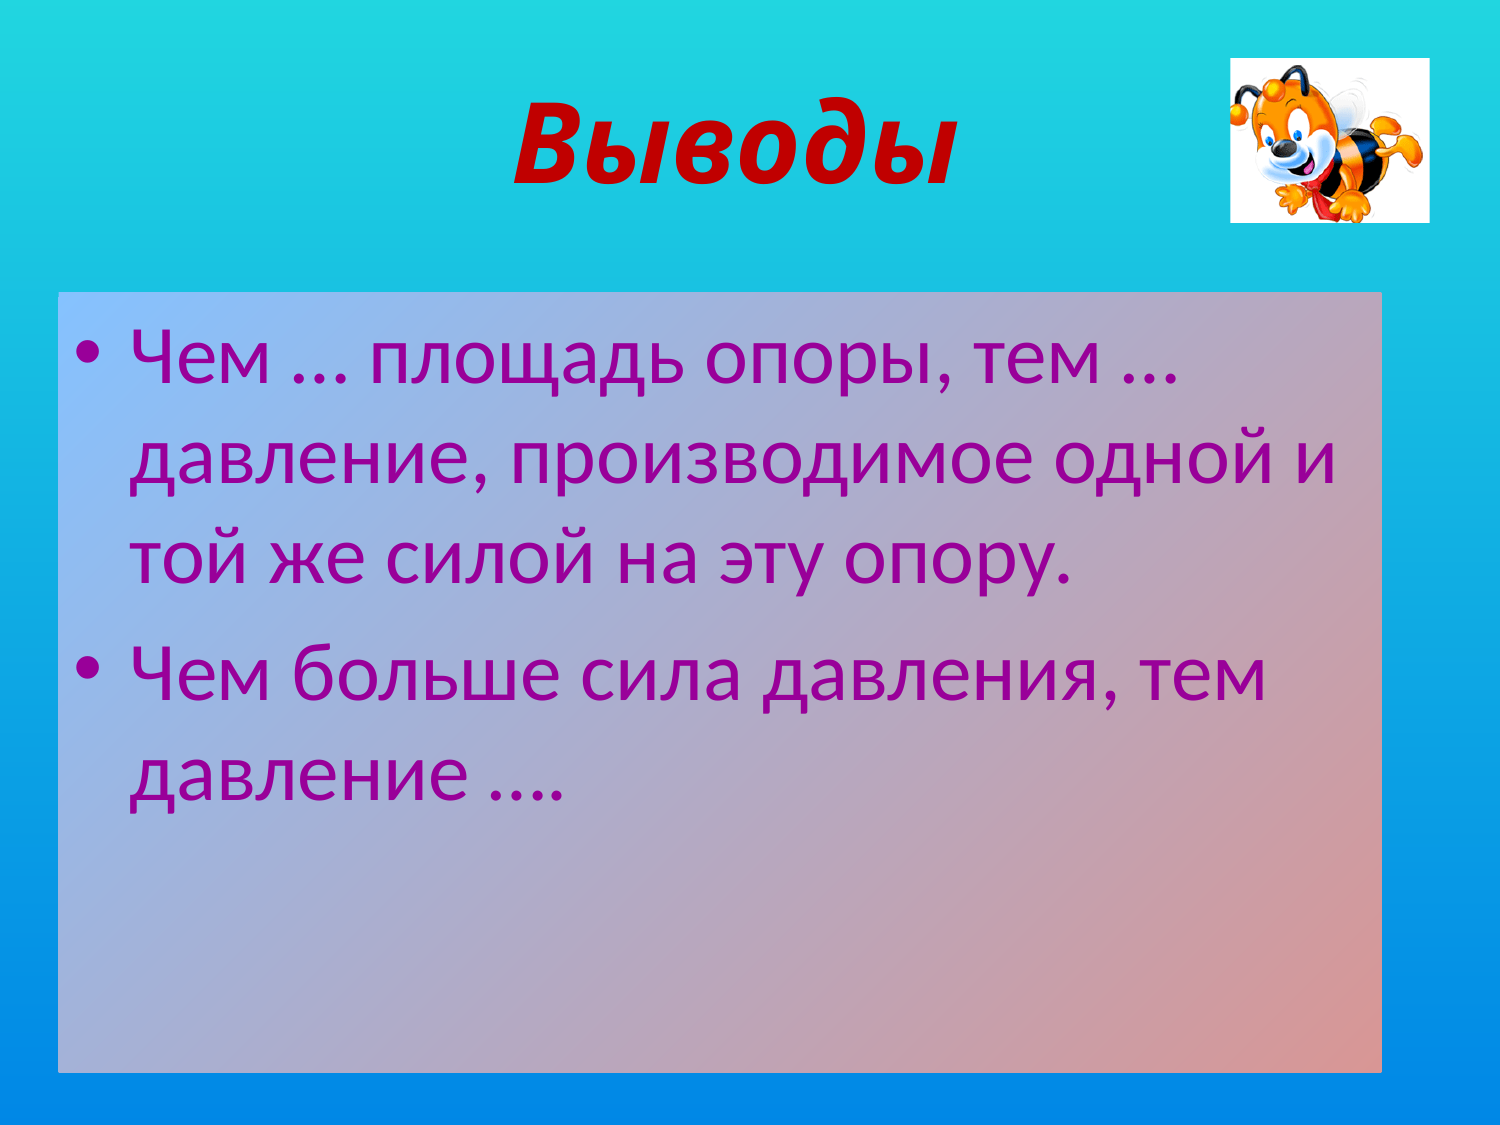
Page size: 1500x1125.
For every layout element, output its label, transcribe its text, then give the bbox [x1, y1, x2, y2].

title Выводы [75, 45, 1425, 233]
list Чем … площадь опоры, тем … давление, производимое одной и той же силой на эту опору. Чем больше сила давления, тем давление …. [58, 292, 1382, 1073]
picture [1230, 58, 1430, 223]
